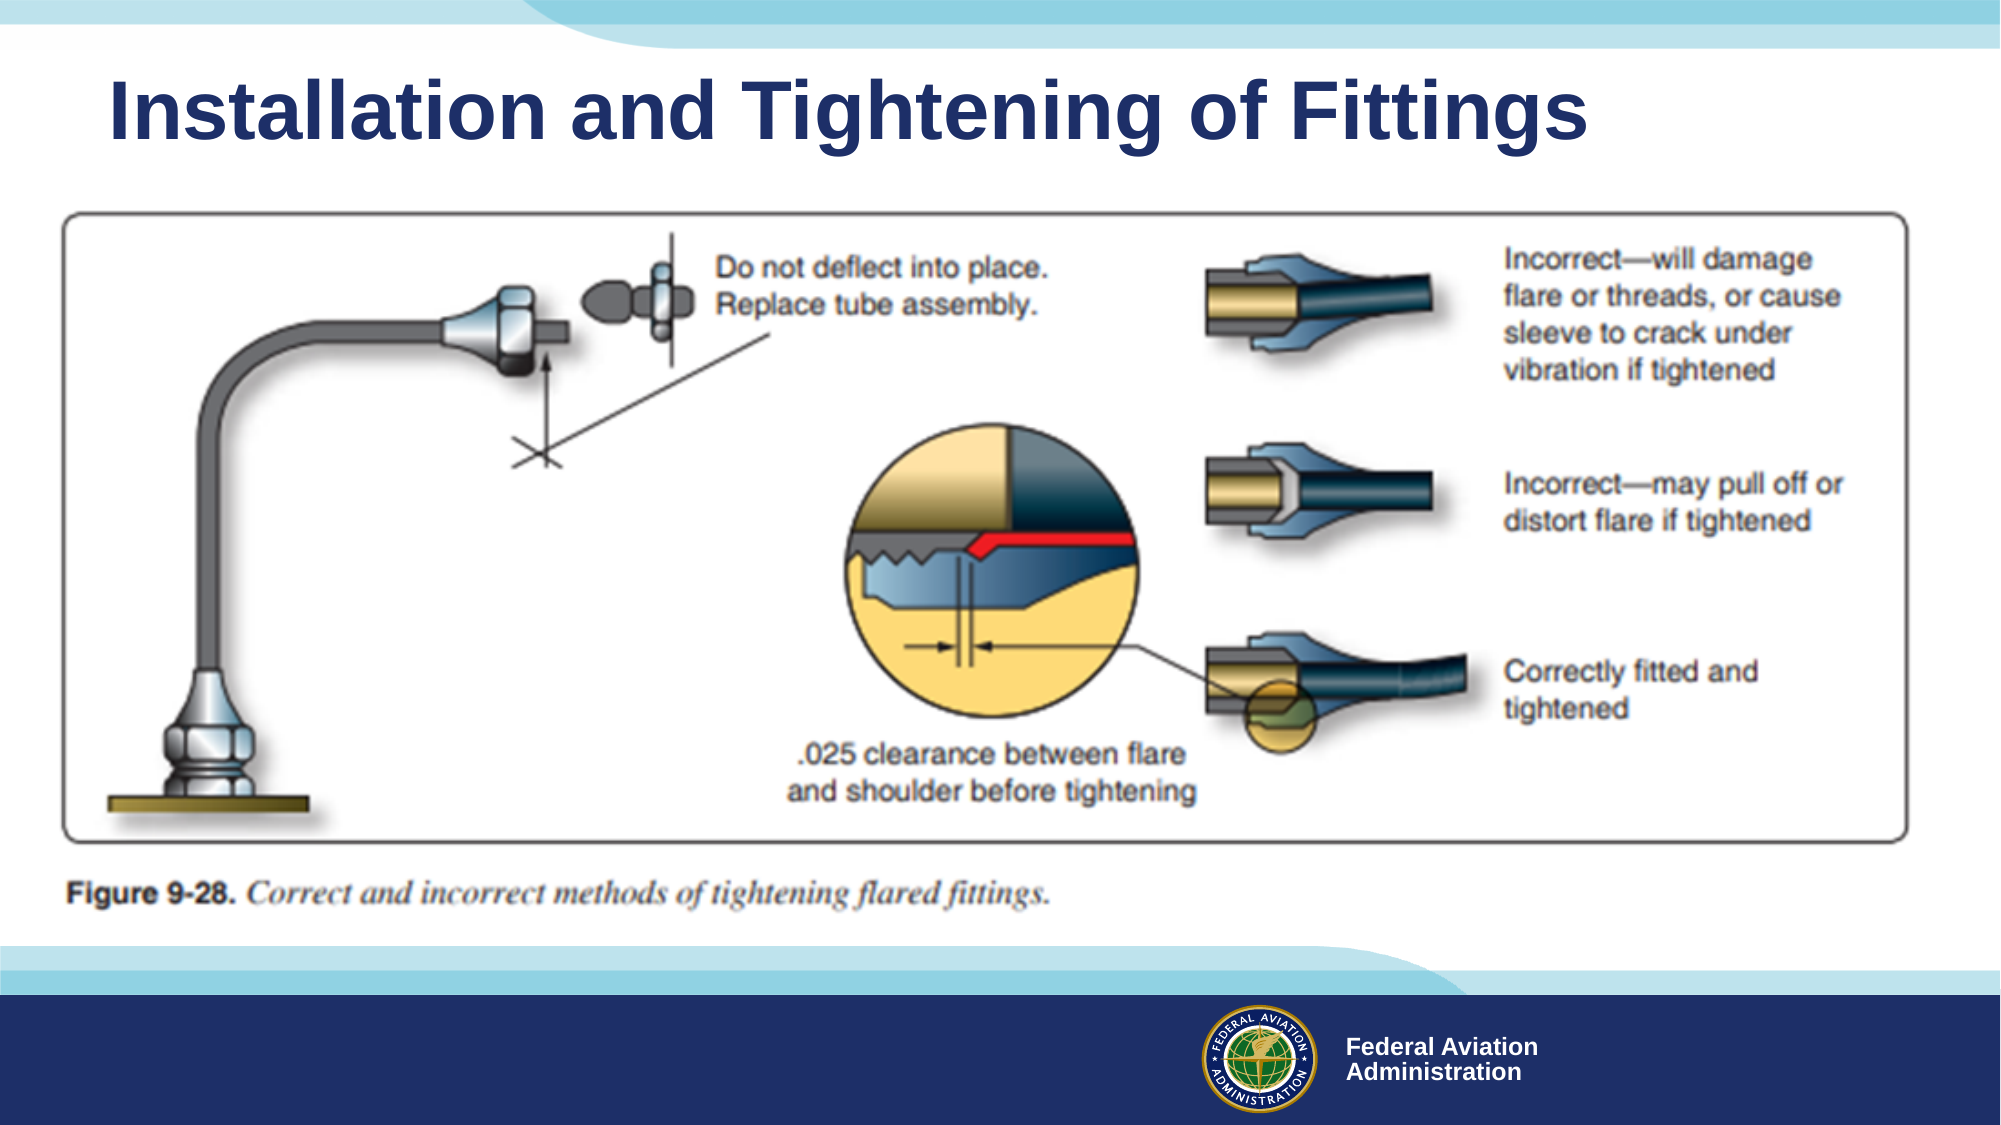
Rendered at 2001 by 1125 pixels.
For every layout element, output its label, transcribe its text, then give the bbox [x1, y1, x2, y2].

title Installation and Tightening of Fittings [93, 56, 1947, 157]
picture [0, 945, 2000, 995]
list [31, 183, 1988, 928]
picture [0, 0, 1999, 50]
